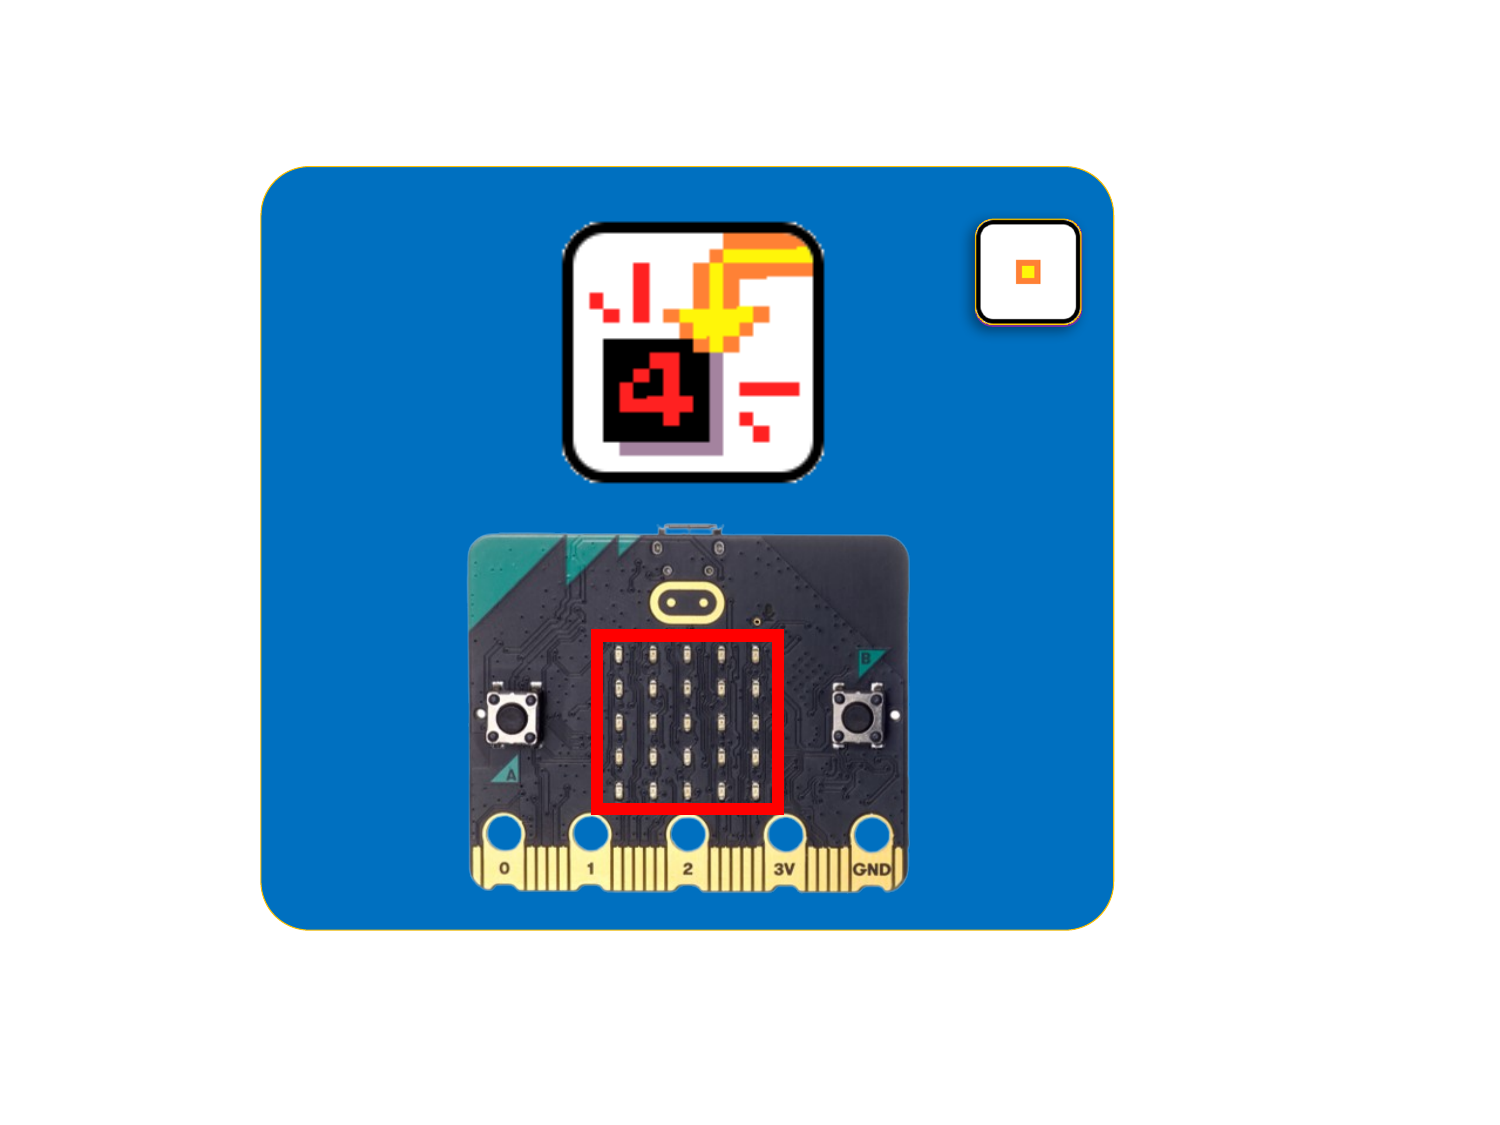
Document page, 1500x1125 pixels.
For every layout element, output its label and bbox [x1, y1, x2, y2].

text_box [260, 166, 1114, 931]
picture [974, 218, 1083, 327]
